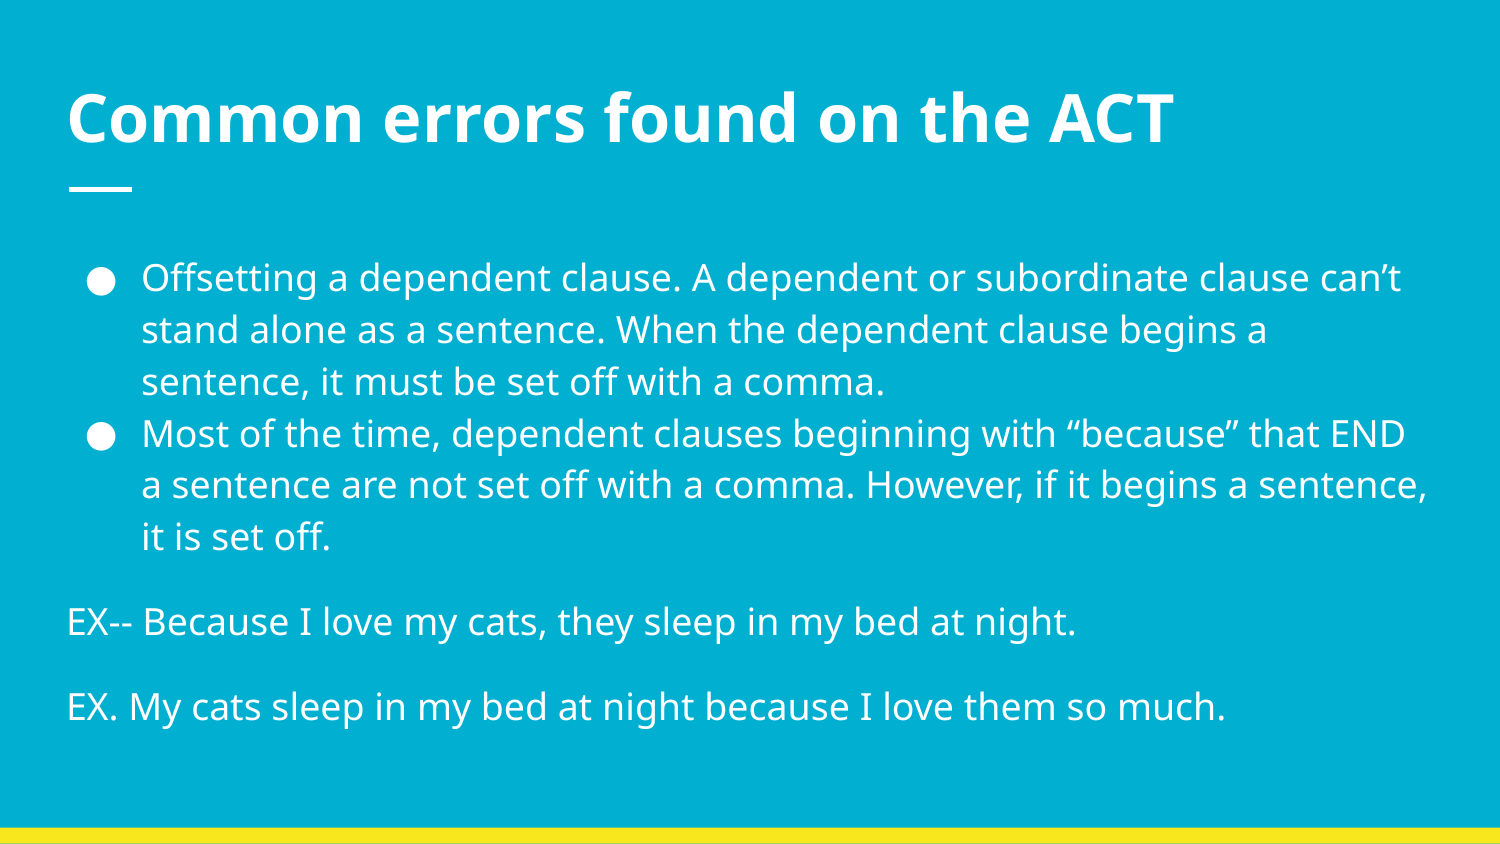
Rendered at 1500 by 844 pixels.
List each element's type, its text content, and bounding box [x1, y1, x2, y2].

title Common errors found on the ACT [51, 61, 1449, 167]
list Offsetting a dependent clause. A dependent or subordinate clause can’t stand alone as a sentence. When the dependent clause begins a sentence, it must be set off with a comma. Most of the time, dependent clauses beginning with “because” that END a sentence are not set off with a comma. However, if it begins a sentence, it is set off. EX-- Because I love my cats, they sleep in my bed at night. EX. My cats sleep in my bed at night because I love them so much. [51, 232, 1449, 750]
